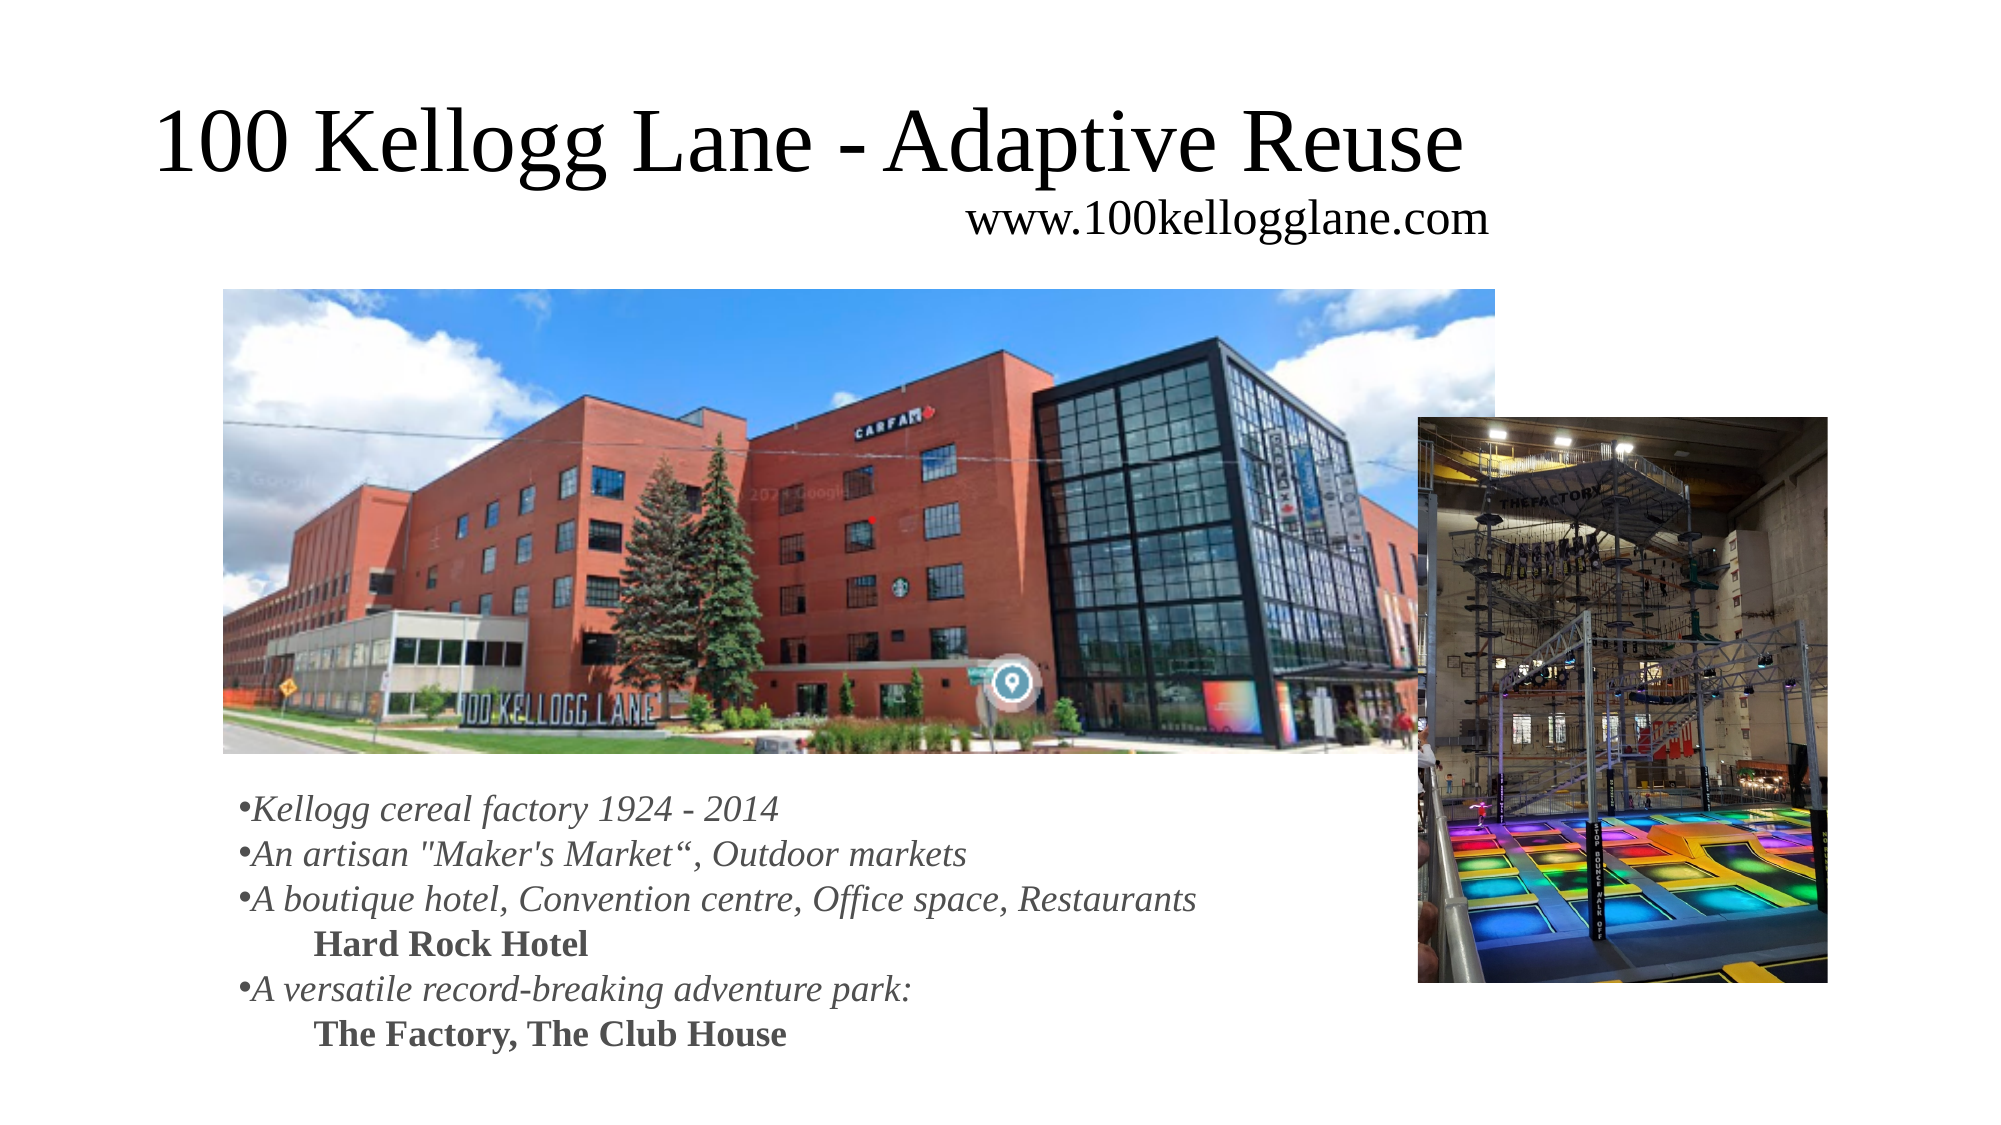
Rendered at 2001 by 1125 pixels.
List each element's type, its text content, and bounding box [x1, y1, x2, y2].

text_box Kellogg cereal factory 1924 - 2014 An artisan "Maker's Market“, Outdoor markets A boutique hotel, Convention centre, Office space, Restaurants Hard Rock Hotel A versatile record-breaking adventure park: The Factory, The Club House [223, 776, 1495, 1106]
title 100 Kellogg Lane - Adaptive Reuse www.100kellogglane.com [137, 59, 1533, 278]
picture [1713, 905, 1760, 909]
picture [1417, 905, 1828, 983]
picture [223, 289, 1828, 754]
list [1340, 494, 1905, 905]
